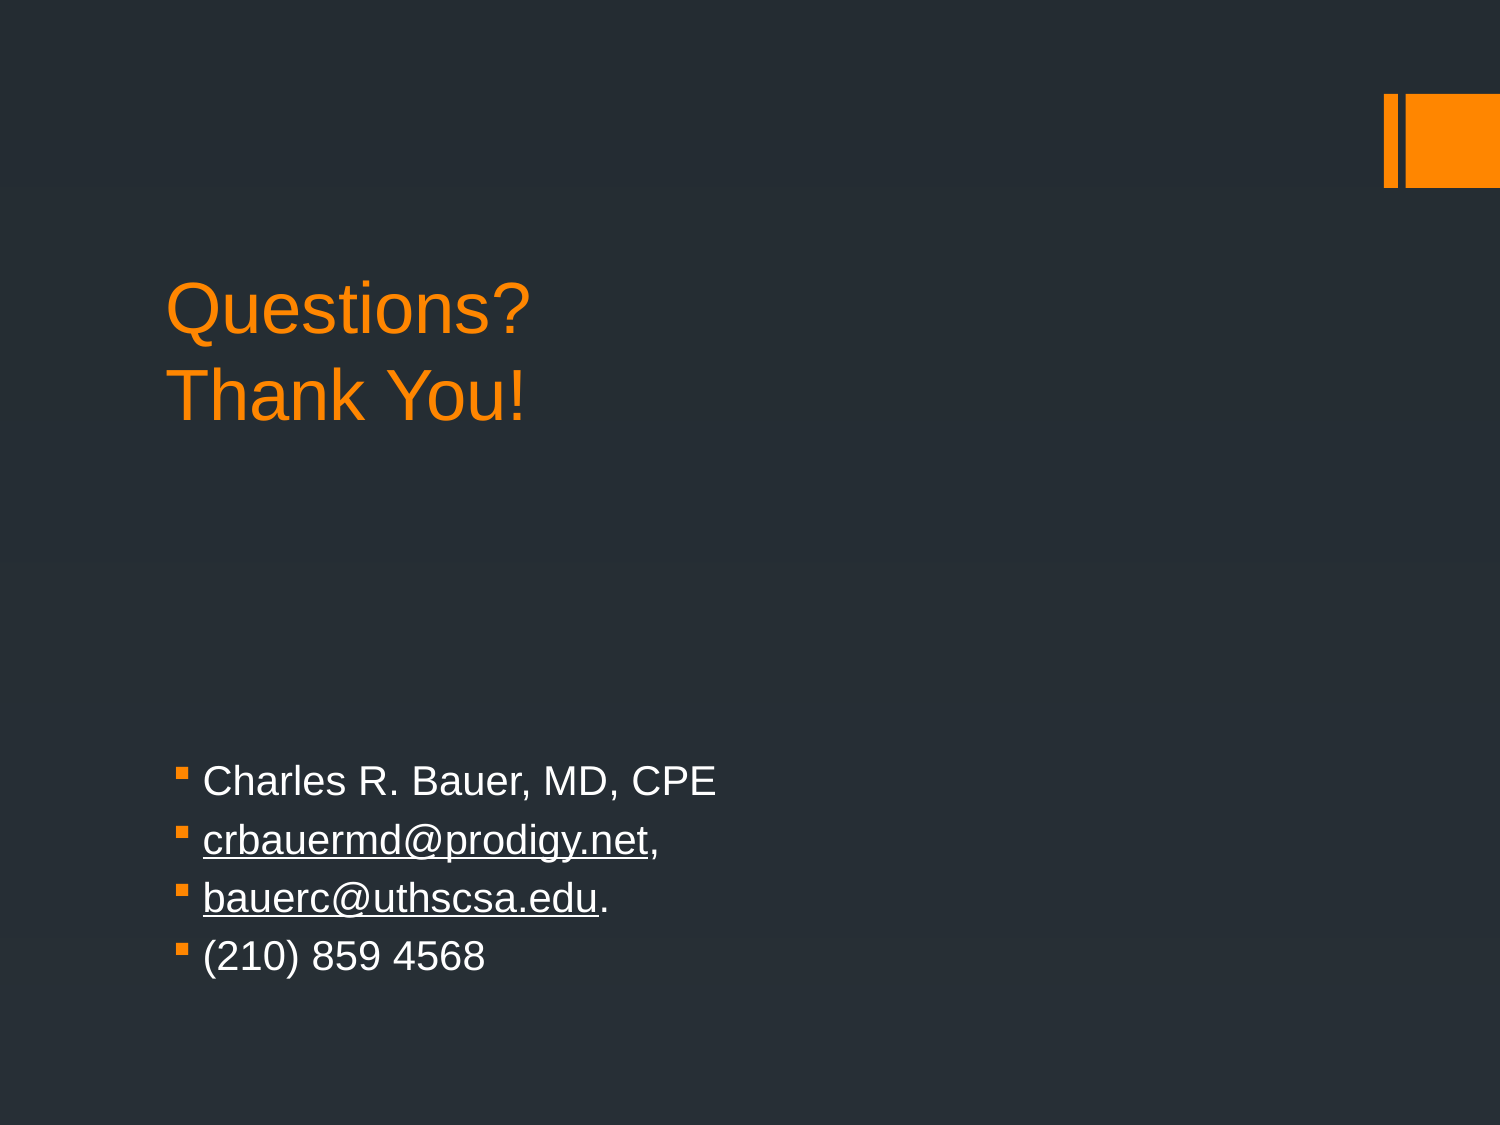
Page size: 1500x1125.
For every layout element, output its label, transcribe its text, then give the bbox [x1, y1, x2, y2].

title Questions? Thank You! [150, 253, 1350, 443]
list Charles R. Bauer, MD, CPE crbauermd@prodigy.net, bauerc@uthscsa.edu. (210) 859 4568 [150, 454, 1350, 1035]
